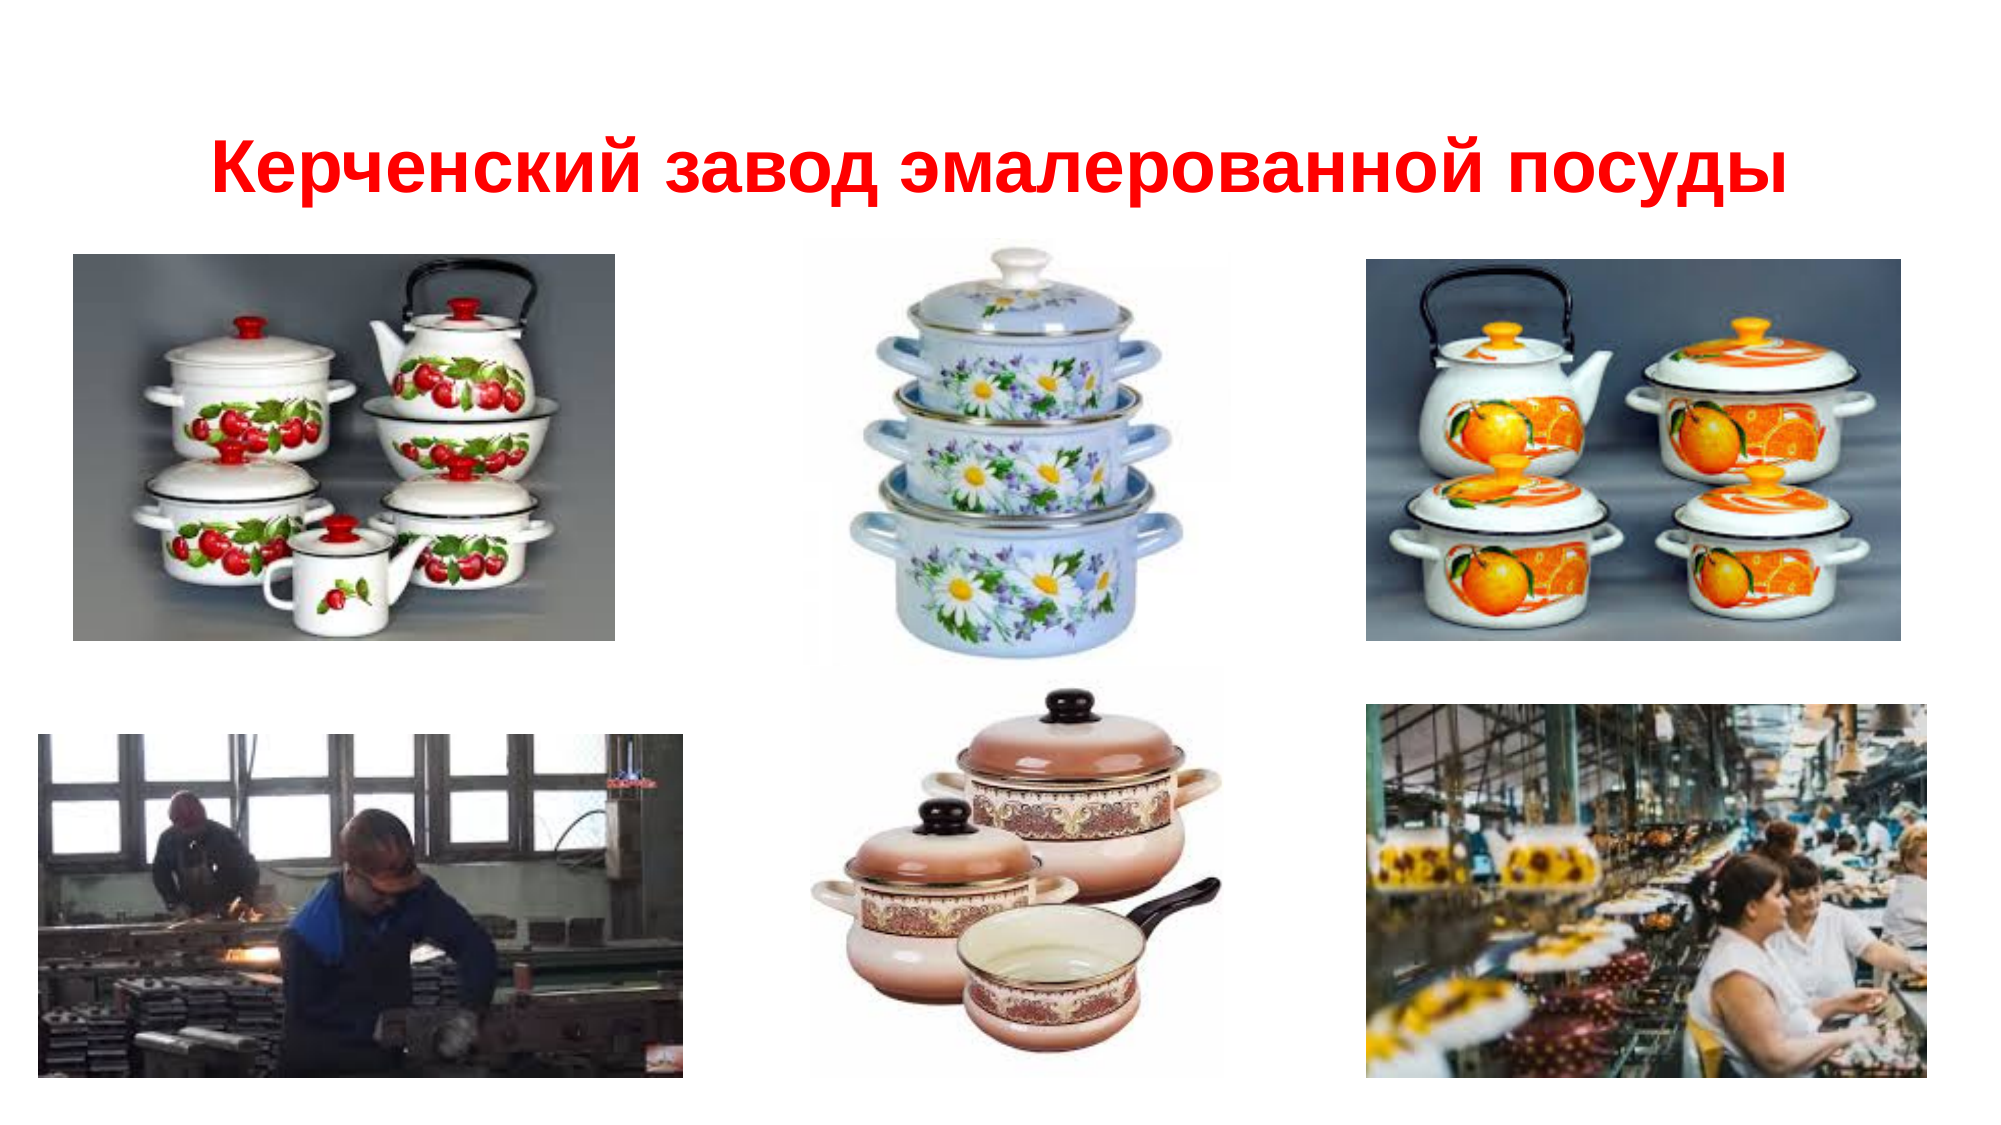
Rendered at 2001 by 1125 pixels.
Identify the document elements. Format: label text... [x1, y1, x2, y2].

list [73, 254, 615, 641]
picture [1366, 704, 1927, 1078]
picture [38, 734, 683, 1078]
title Керченский завод эмалерованной посуды [137, 59, 1863, 278]
picture [803, 238, 1231, 1078]
picture [1366, 259, 1901, 641]
